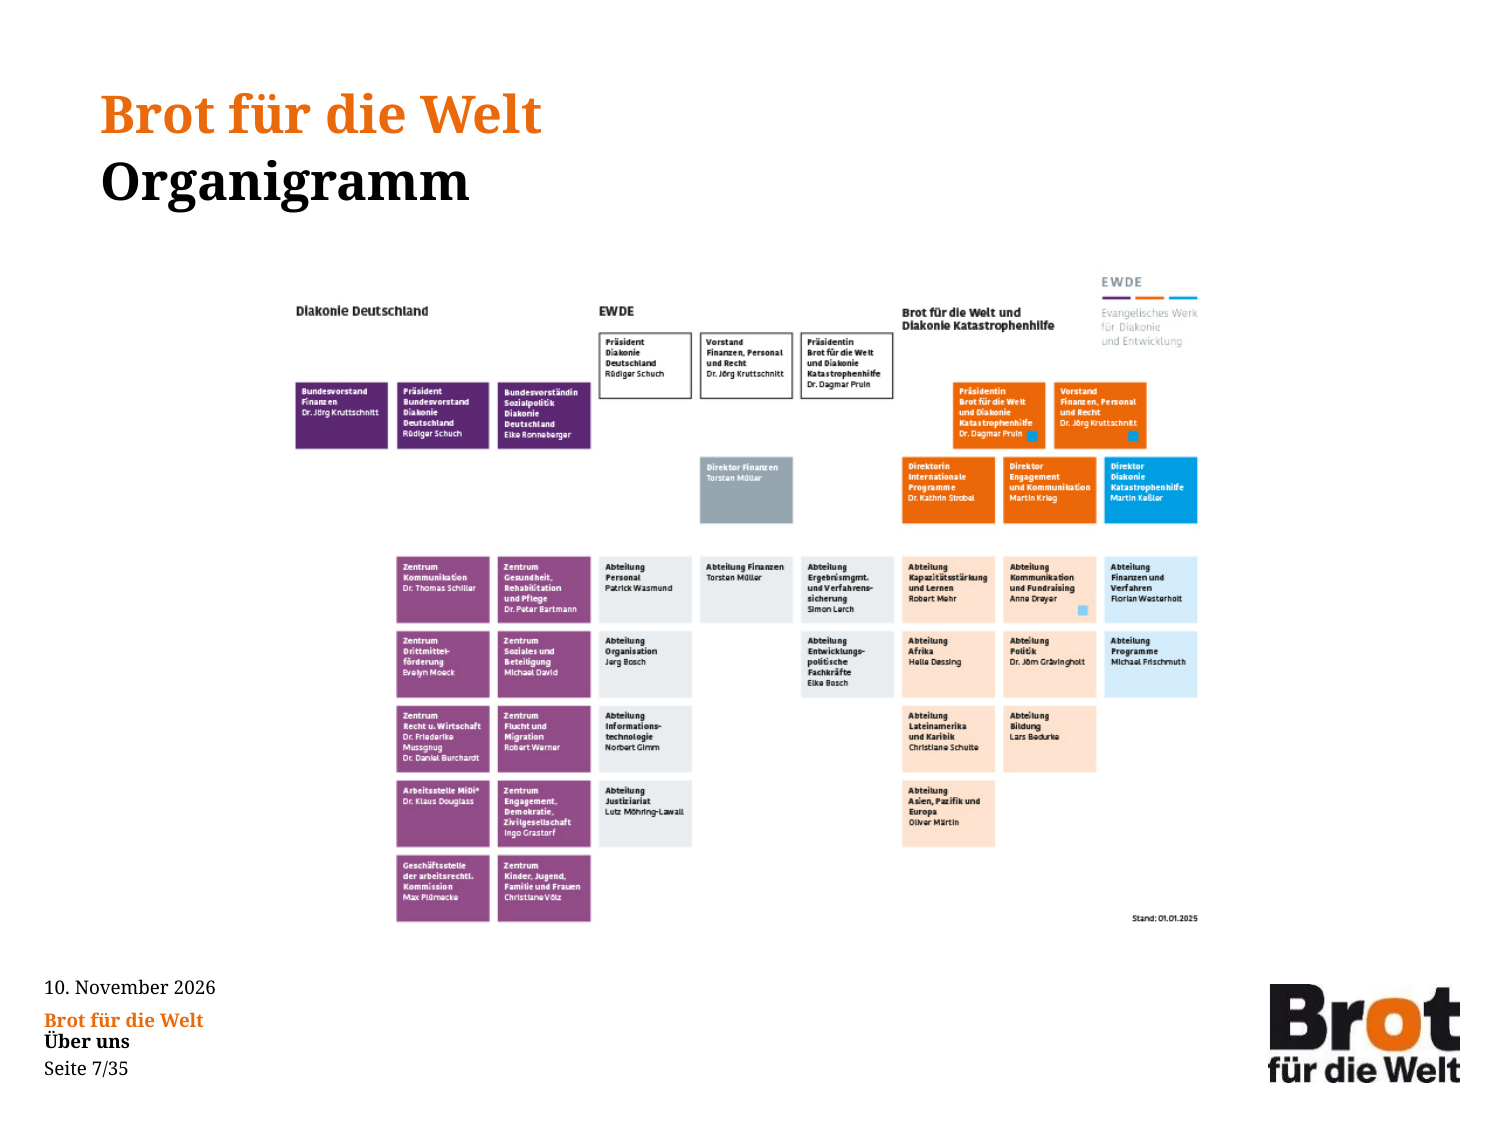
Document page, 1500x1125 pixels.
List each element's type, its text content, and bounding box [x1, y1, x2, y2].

picture [1268, 984, 1460, 1083]
text_box Brot für die Welt Organigramm [100, 77, 1344, 211]
picture [291, 269, 1209, 926]
text_box [100, 267, 1111, 868]
